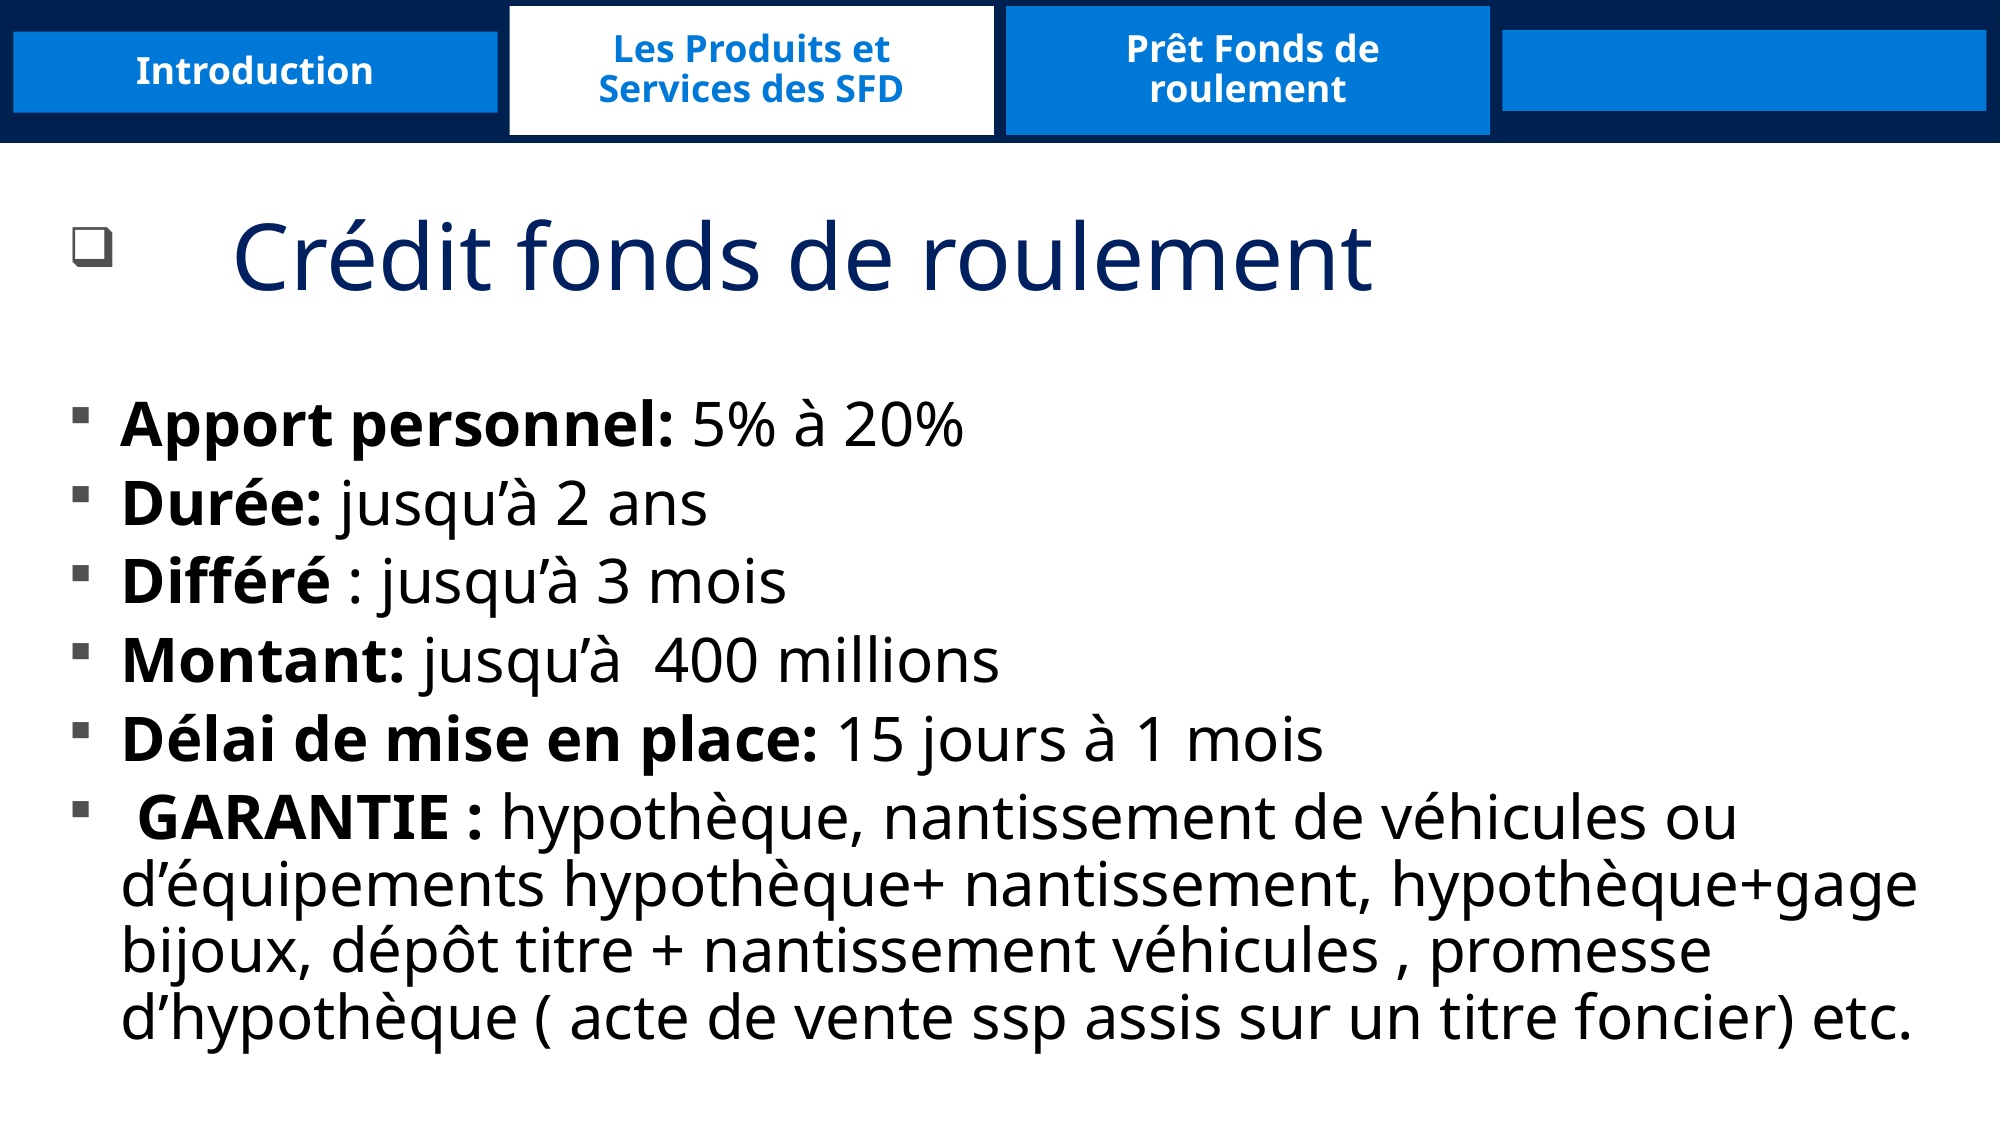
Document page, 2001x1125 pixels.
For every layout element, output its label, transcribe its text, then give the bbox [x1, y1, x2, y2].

text_box Introduction [13, 31, 498, 113]
text_box Les Produits et Services des SFD [509, 6, 994, 135]
text_box [1502, 29, 1987, 111]
text_box Prêt Fonds de roulement [1006, 6, 1491, 135]
text_box [0, 0, 2000, 143]
list Crédit fonds de roulement Apport personnel: 5% à 20% Durée: jusqu’à 2 ans Différé : jusqu’à 3 mois Montant: jusqu’à 400 millions Délai de mise en place: 15 jours à 1 mois GARANTIE : hypothèque, nantissement de véhicules ou d’équipements hypothèque+ nantissement, hypothèque+gage bijoux, dépôt titre + nantissement véhicules , promesse d’hypothèque ( acte de vente ssp assis sur un titre foncier) etc. [44, 195, 1956, 1073]
